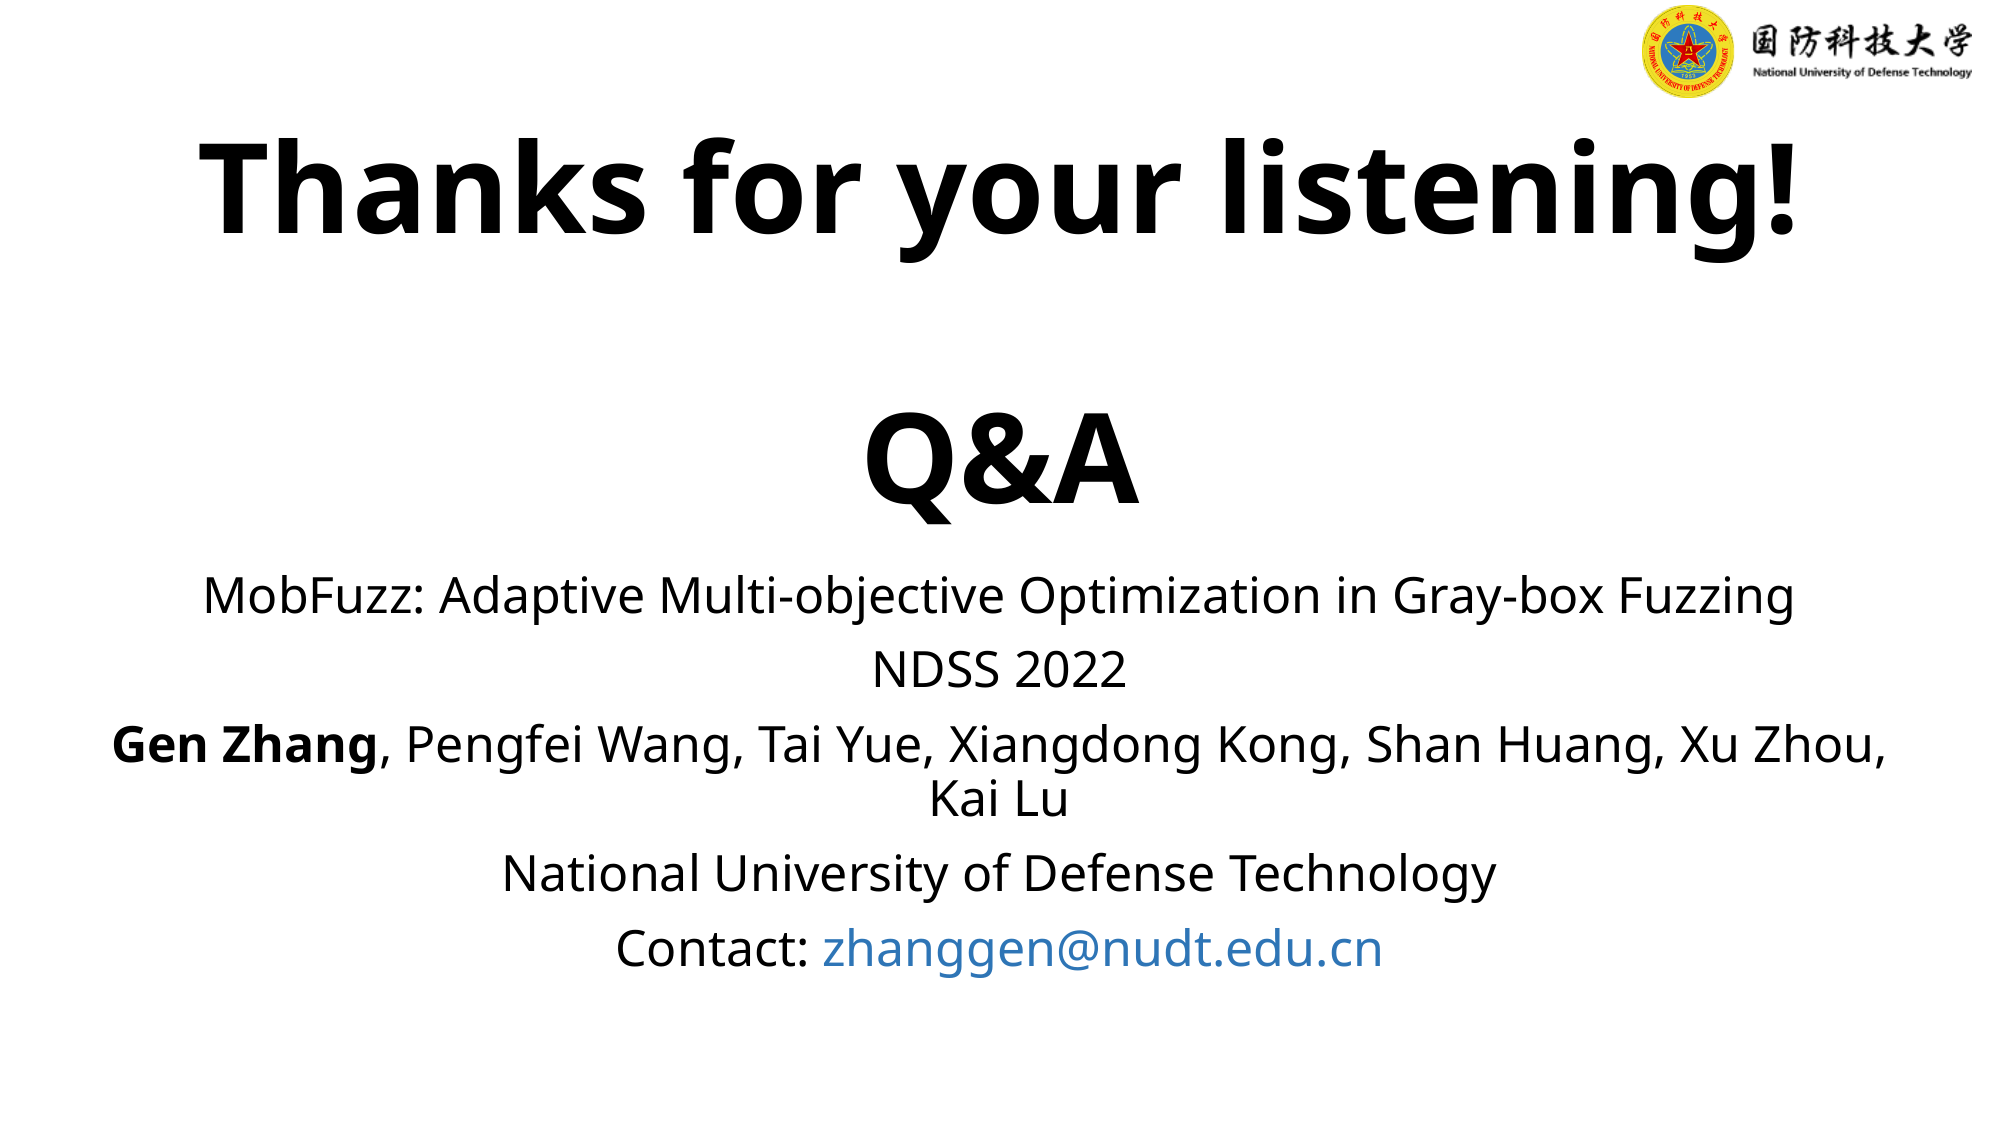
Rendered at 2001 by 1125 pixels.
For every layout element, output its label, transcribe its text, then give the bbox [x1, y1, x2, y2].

title Thanks for your listening! Q&A [61, 87, 1939, 539]
picture [1642, 5, 1972, 98]
subtitle MobFuzz: Adaptive Multi-objective Optimization in Gray-box Fuzzing NDSS 2022 Gen Zhang, Pengfei Wang, Tai Yue, Xiangdong Kong, Shan Huang, Xu Zhou, Kai Lu National University of Defense Technology Contact: zhanggen@nudt.edu.cn [61, 562, 1939, 1038]
